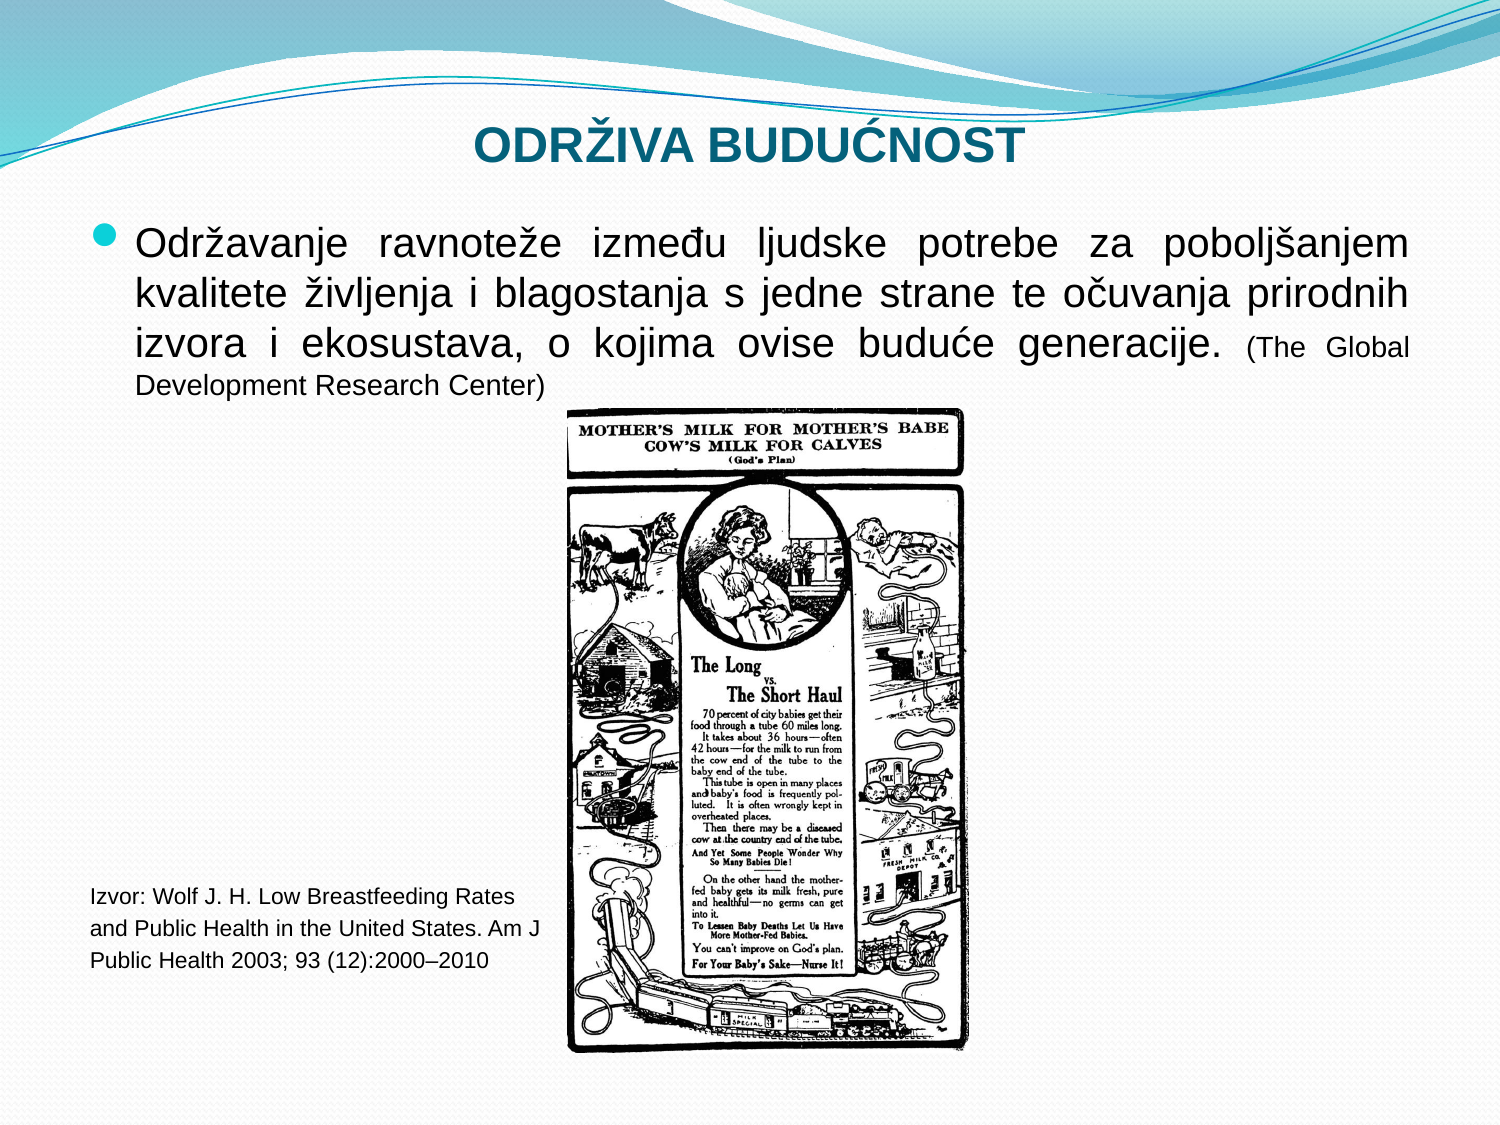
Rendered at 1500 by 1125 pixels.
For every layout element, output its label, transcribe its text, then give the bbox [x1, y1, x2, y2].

title ODRŽIVA BUDUĆNOST [75, 66, 1425, 173]
picture [566, 408, 969, 1053]
table_cell broj osoba u doma- ćinstvu [969, 410, 975, 1038]
table_cell broj osoba u doma- ćinstvu [559, 409, 566, 1038]
list Održavanje ravnoteže između ljudske potrebe za poboljšanjem kvalitete življenja i blagostanja s jedne strane te očuvanja prirodnih izvora i ekosustava, o kojima ovise buduće generacije. (The Global Development Research Center) Izvor: Wolf J. H. Low Breastfeeding Rates and Public Health in the United States. Am J Public Health 2003; 93 (12):2000–2010 [75, 208, 1425, 1038]
